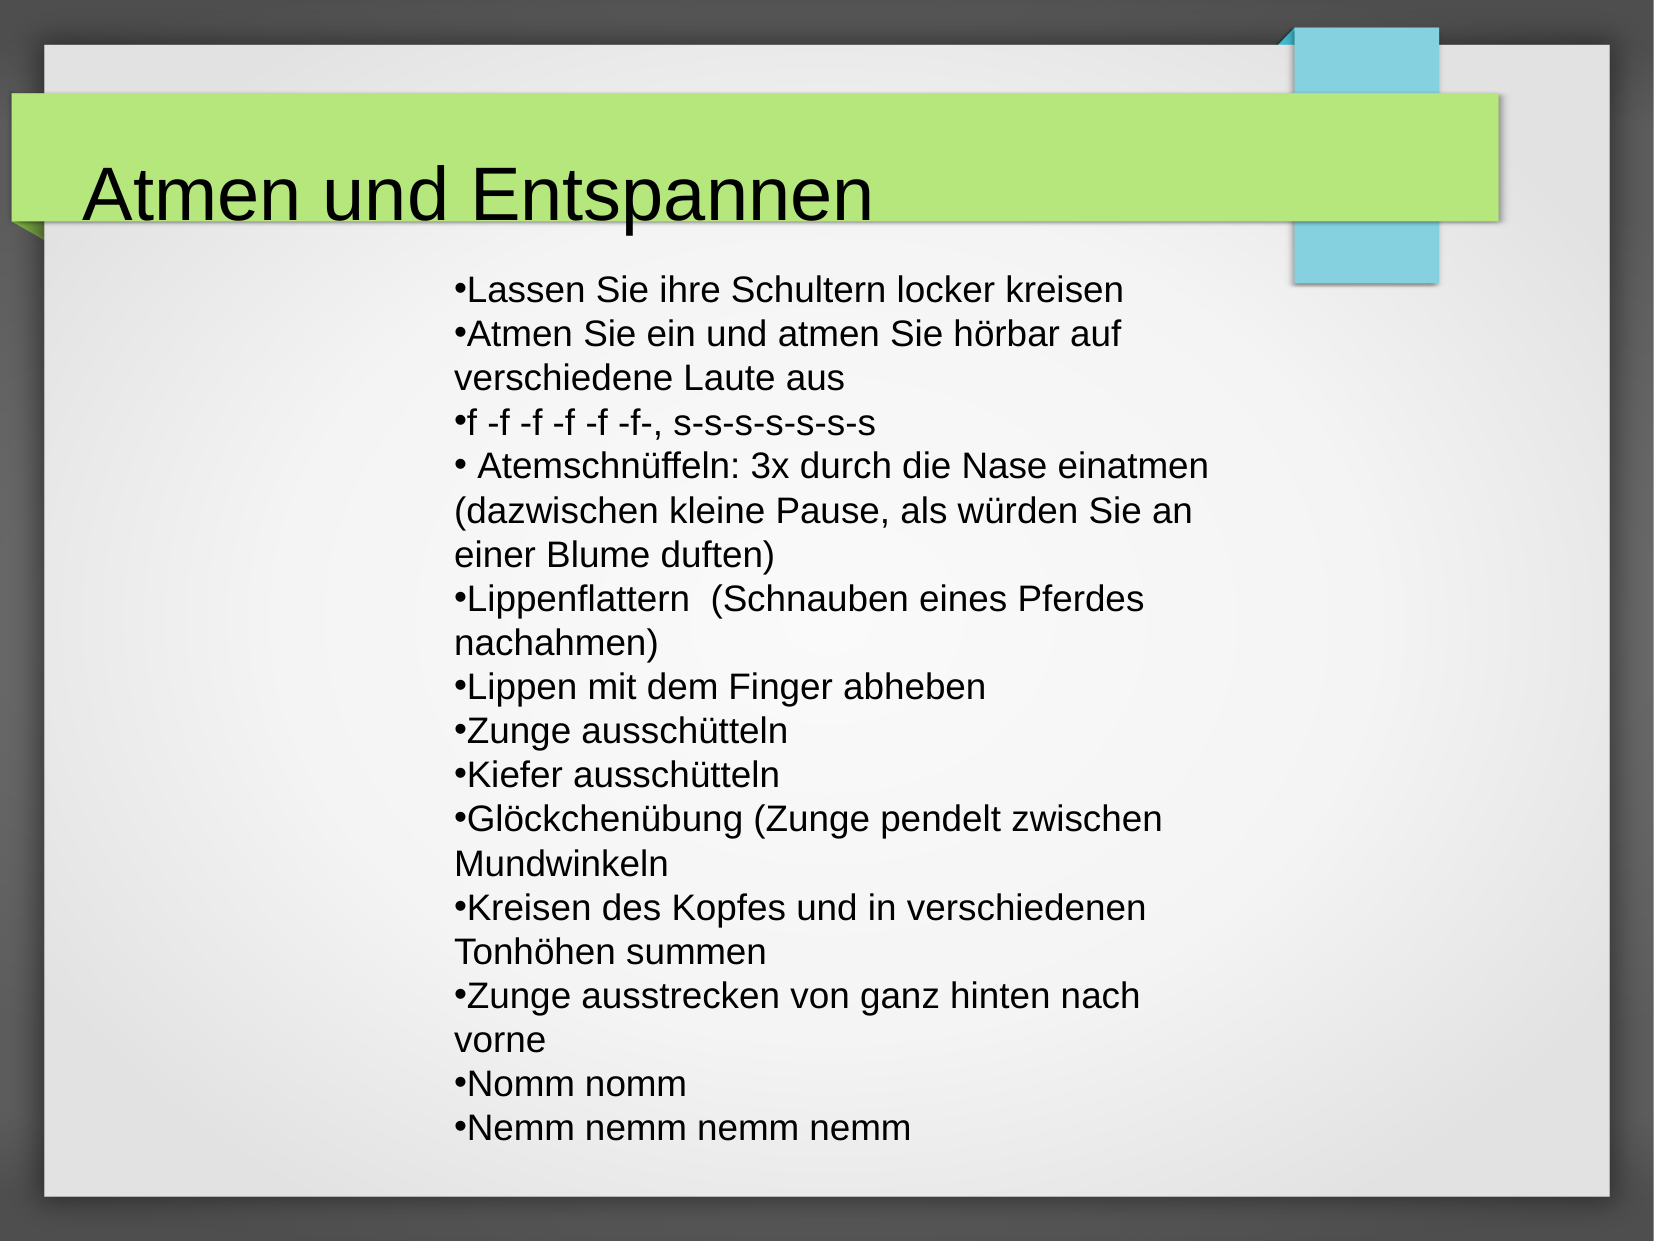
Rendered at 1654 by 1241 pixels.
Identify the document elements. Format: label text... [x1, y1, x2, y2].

text_box Lassen Sie ihre Schultern locker kreisen Atmen Sie ein und atmen Sie hörbar auf verschiedene Laute aus f -f -f -f -f -f-, s-s-s-s-s-s-s Atemschnüffeln: 3x durch die Nase einatmen (dazwischen kleine Pause, als würden Sie an einer Blume duften) Lippenflattern (Schnauben eines Pferdes nachahmen) Lippen mit dem Finger abheben Zunge ausschütteln Kiefer ausschütteln Glöckchenübung (Zunge pendelt zwischen Mundwinkeln Kreisen des Kopfes und in verschiedenen Tonhöhen summen Zunge ausstrecken von ganz hinten nach vorne Nomm nomm Nemm nemm nemm nemm [439, 258, 1240, 1206]
list [82, 127, 1571, 272]
picture [0, 0, 1654, 1241]
